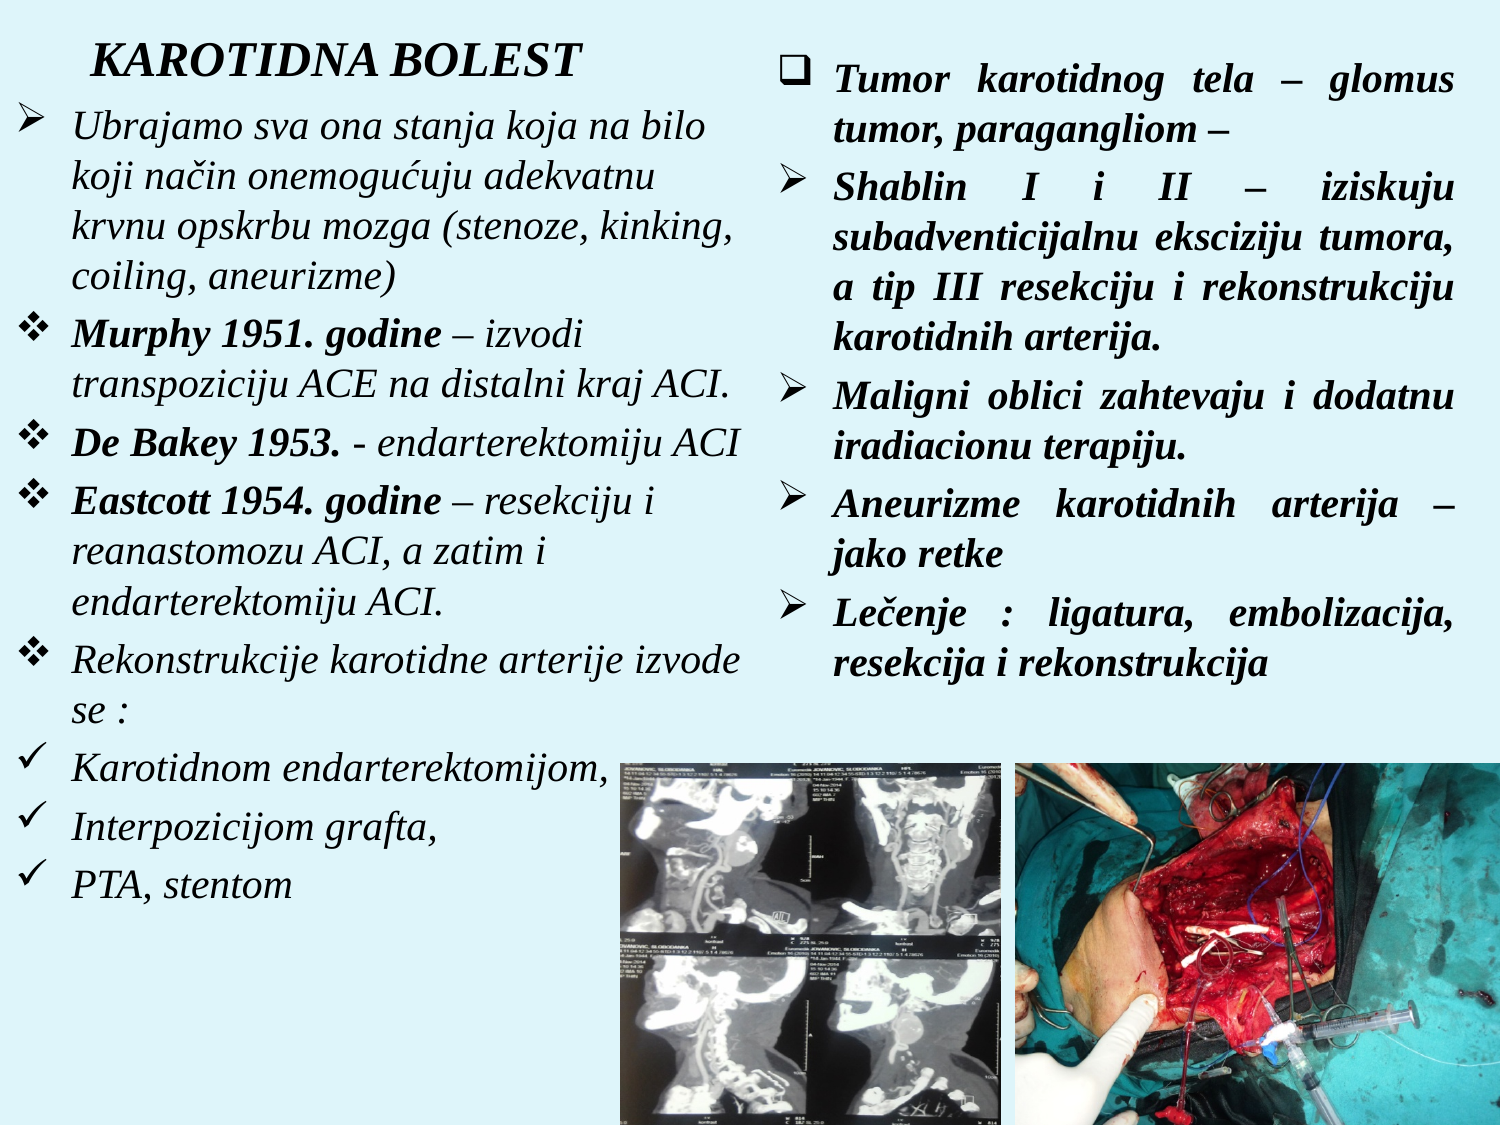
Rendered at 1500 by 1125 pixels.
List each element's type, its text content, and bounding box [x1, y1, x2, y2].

picture [619, 763, 1001, 1125]
list Tumor karotidnog tela – glomus tumor, paragangliom – Shablin I i II – iziskuju subadventicijalnu eksciziju tumora, a tip III resekciju i rekonstrukciju karotidnih arterija. Maligni oblici zahtevaju i dodatnu iradiacionu terapiju. Aneurizme karotidnih arterija – jako retke Lečenje : ligatura, embolizacija, resekcija i rekonstrukcija [761, 42, 1471, 1005]
picture [1015, 763, 1500, 1125]
title KAROTIDNA BOLEST [75, 0, 1425, 90]
list Ubrajamo sva ona stanja koja na bilo koji način onemogućuju adekvatnu krvnu opskrbu mozga (stenoze, kinking, coiling, aneurizme) Murphy 1951. godine – izvodi transpoziciju ACE na distalni kraj ACI. De Bakey 1953. - endarterektomiju ACI Eastcott 1954. godine – resekciju i reanastomozu ACI, a zatim i endarterektomiju ACI. Rekonstrukcije karotidne arterije izvode se : Karotidnom endarterektomijom, Interpozicijom grafta, PTA, stentom [0, 90, 761, 1125]
